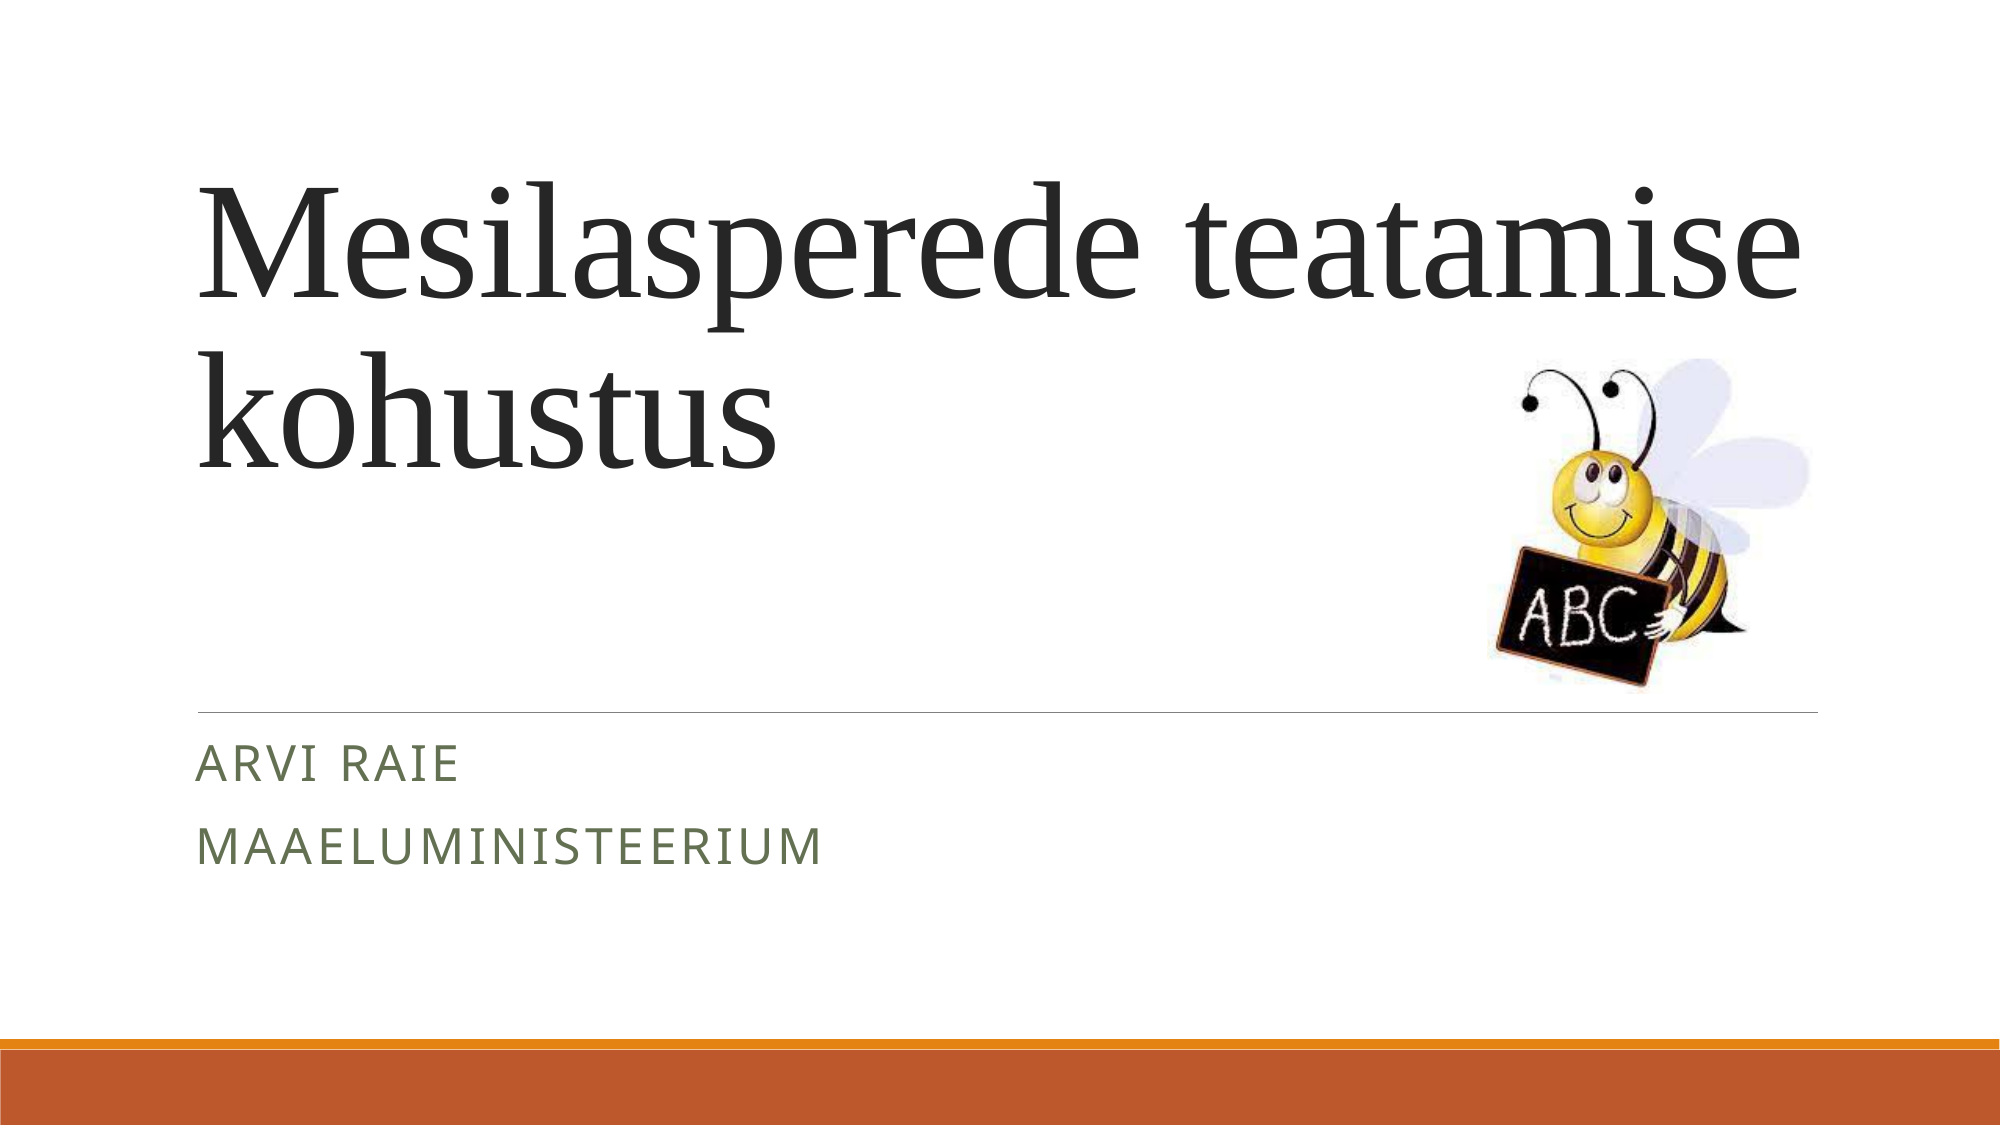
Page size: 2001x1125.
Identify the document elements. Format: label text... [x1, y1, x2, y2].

picture [1487, 333, 1831, 695]
subtitle Arvi Raie Maaeluministeerium [180, 730, 1831, 919]
title Mesilasperede teatamise kohustus [180, 124, 1830, 710]
